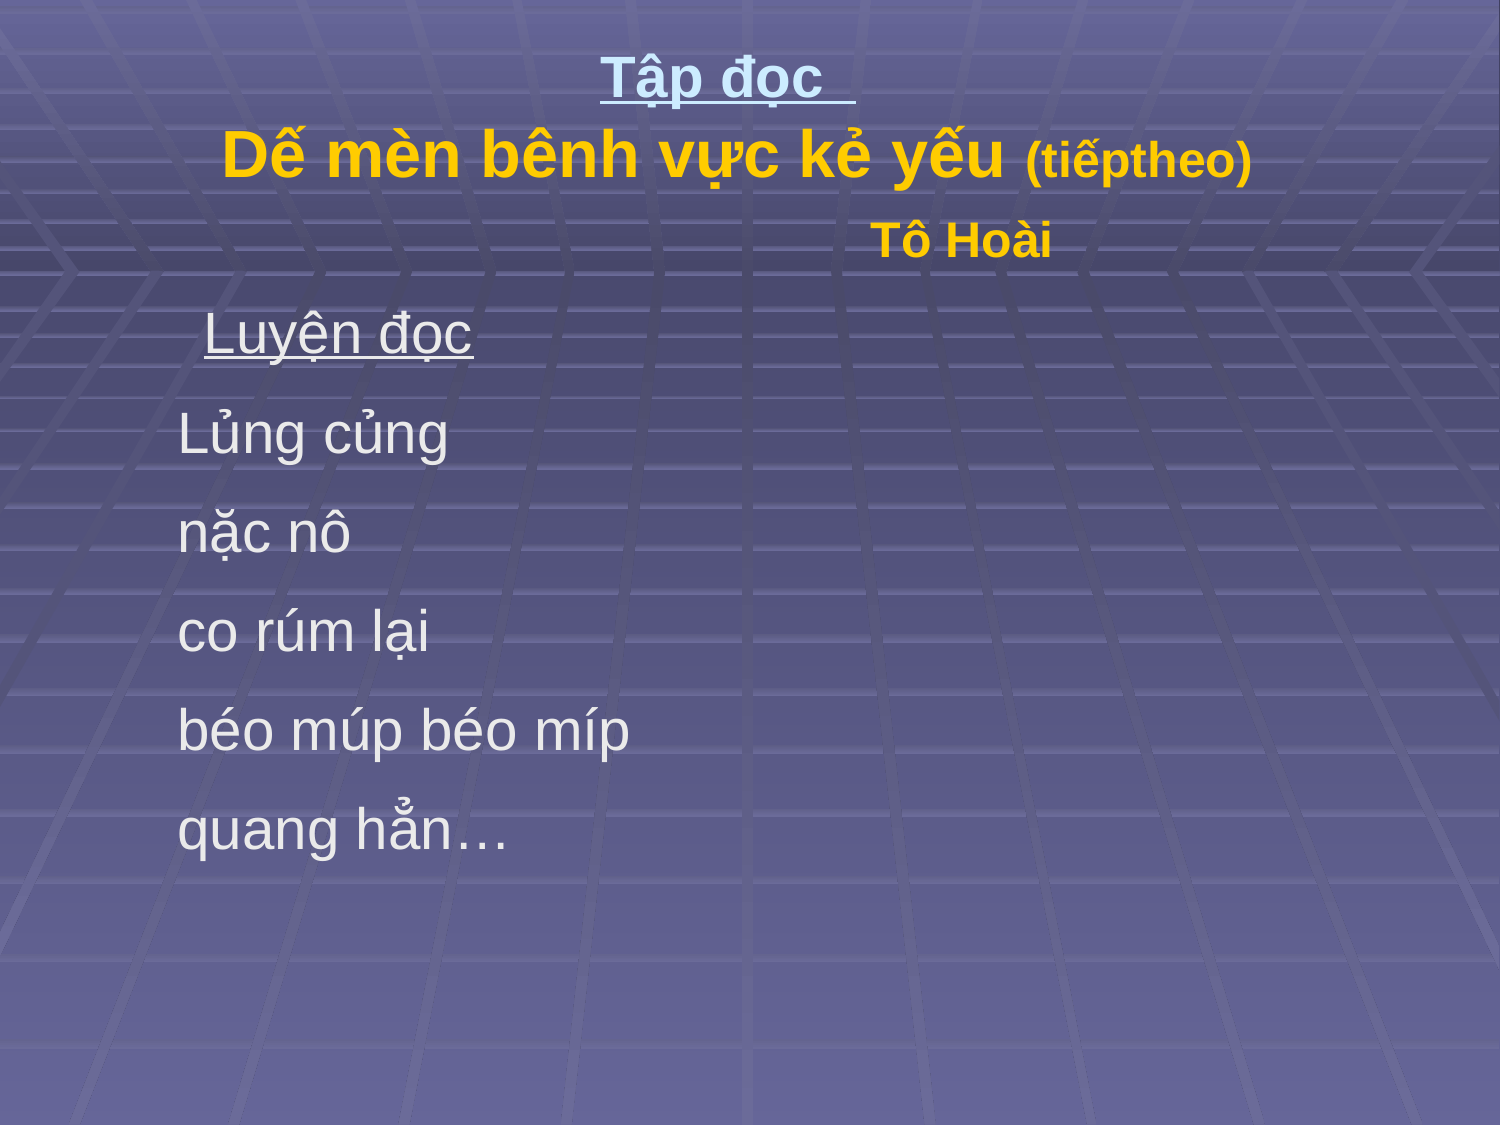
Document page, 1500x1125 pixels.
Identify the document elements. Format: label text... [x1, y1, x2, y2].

subtitle [124, 462, 1338, 1125]
text_box Lủng củng nặc nô co rúm lại béo múp béo míp quang hẳn… [162, 387, 1150, 462]
text_box Luyện đọc [188, 287, 489, 373]
title Tập đọc Dế mèn bênh vực kẻ yếu (tiếptheo) Tô Hoài [99, 37, 1376, 279]
